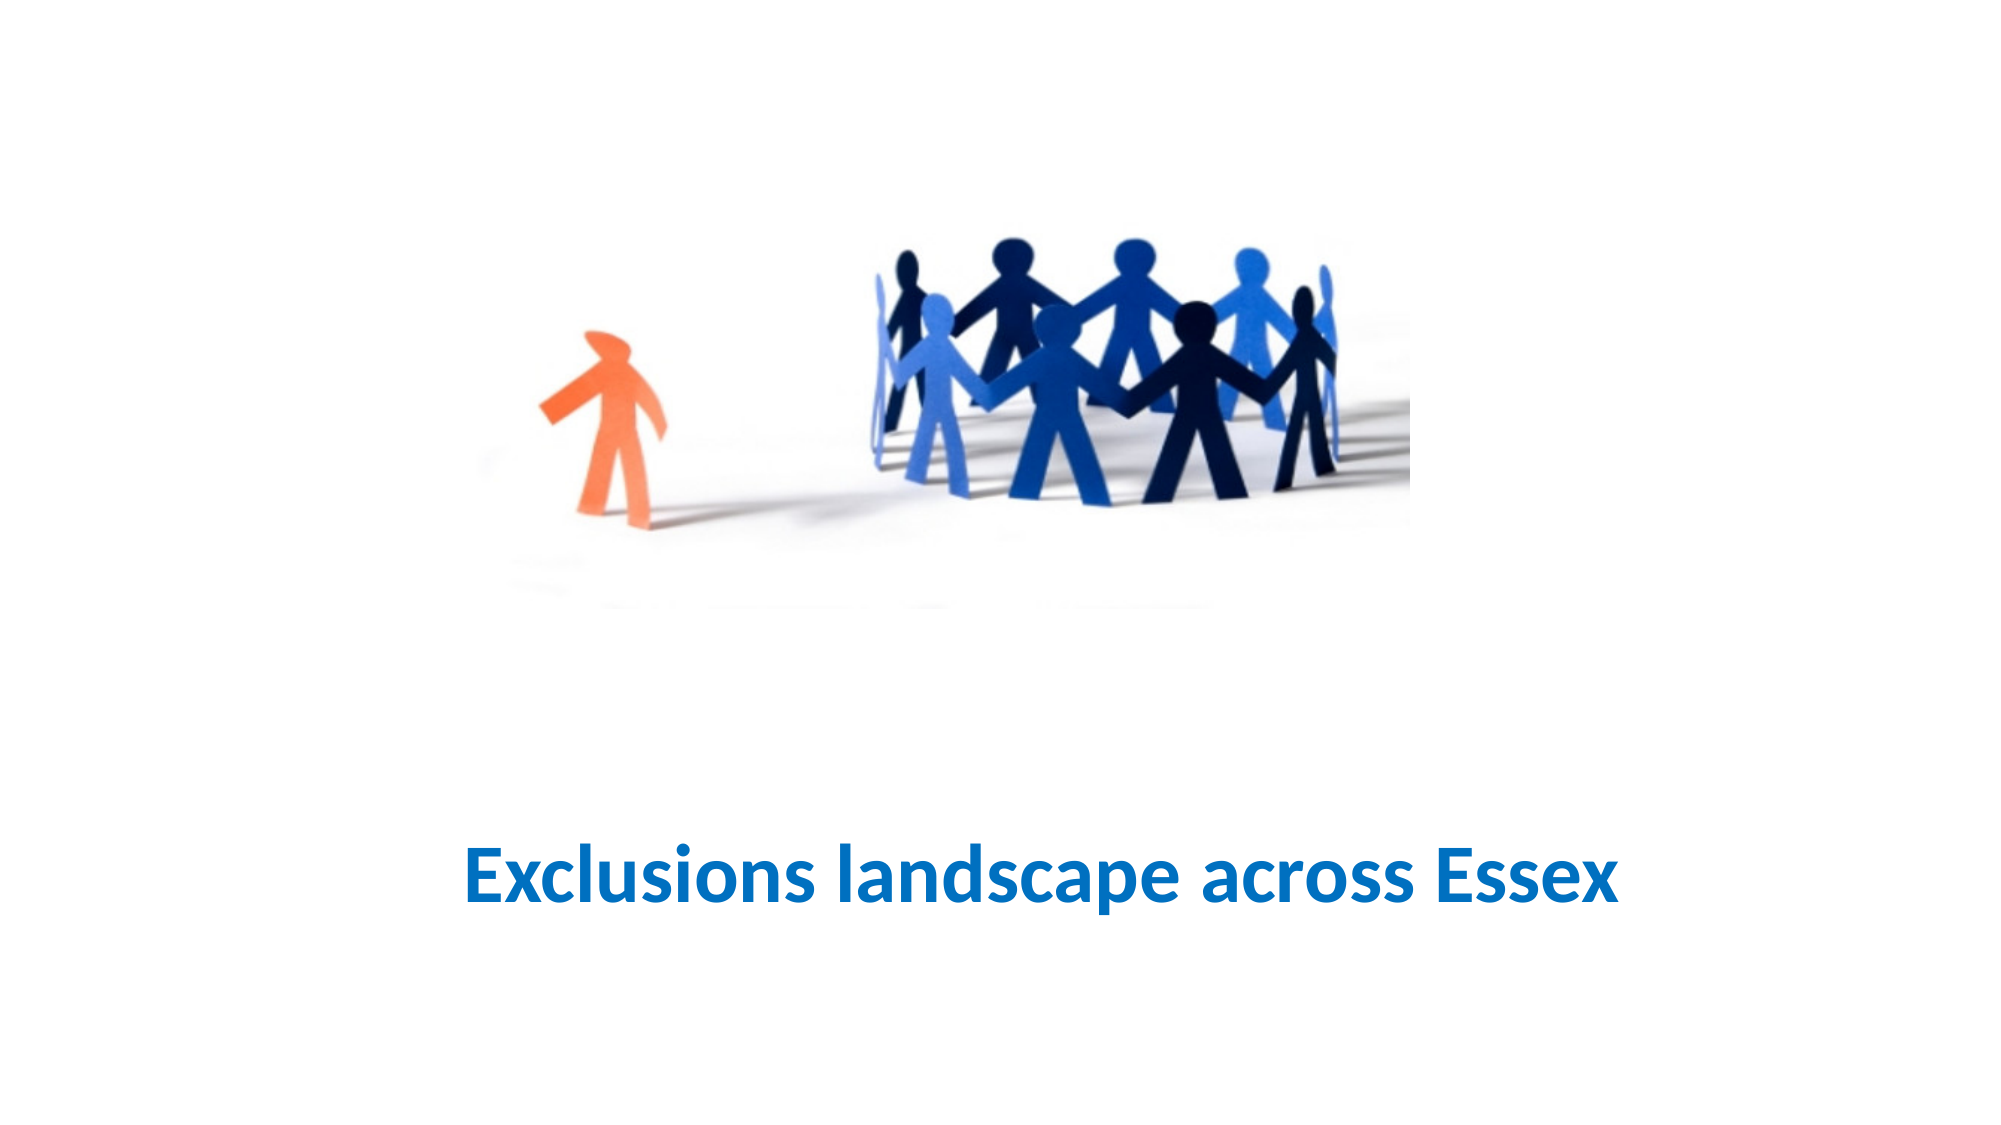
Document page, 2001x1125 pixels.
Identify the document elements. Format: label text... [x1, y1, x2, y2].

list Exclusions landscape across Essex [200, 527, 1885, 1106]
picture [469, 147, 1410, 609]
